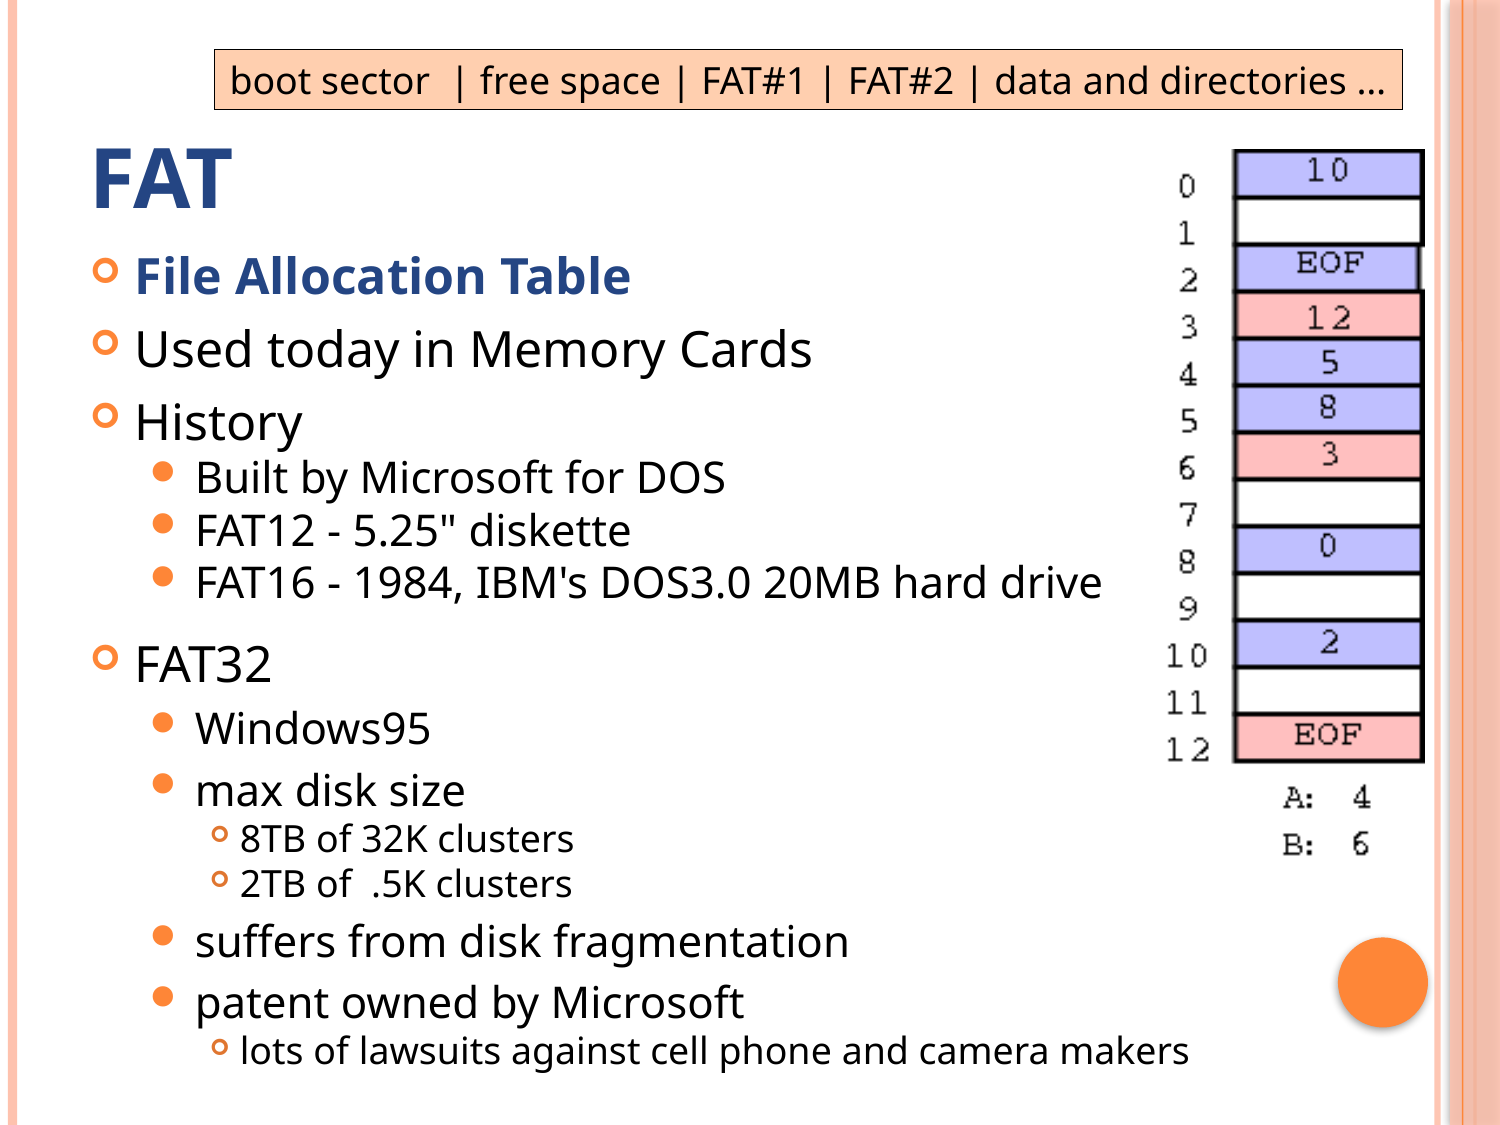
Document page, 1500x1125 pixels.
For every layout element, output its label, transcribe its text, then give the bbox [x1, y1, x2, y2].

text_box boot sector | free space | FAT#1 | FAT#2 | data and directories … [214, 49, 1403, 110]
title FAT [75, 45, 1300, 233]
list File Allocation Table Used today in Memory Cards History Built by Microsoft for DOS FAT12 - 5.25" diskette FAT16 - 1984, IBM's DOS3.0 20MB hard drive FAT32 Windows95 max disk size 8TB of 32K clusters 2TB of .5K clusters suffers from disk fragmentation patent owned by Microsoft lots of lawsuits against cell phone and camera makers [75, 237, 1300, 1037]
picture [1161, 149, 1426, 866]
